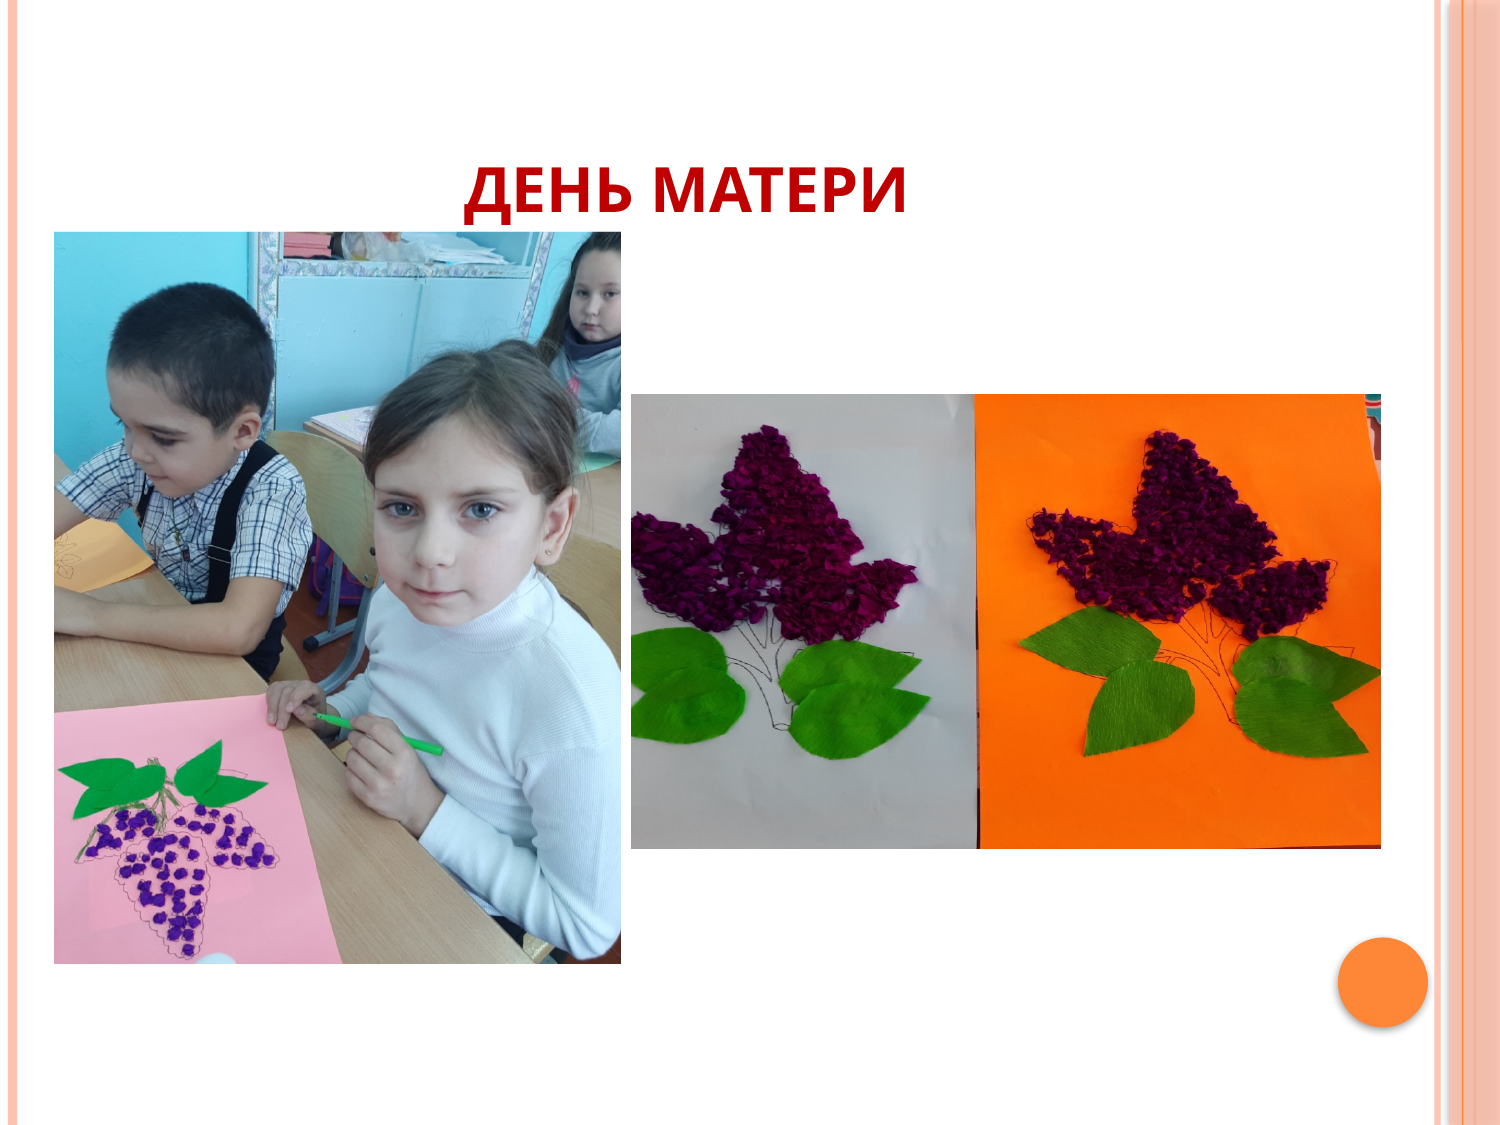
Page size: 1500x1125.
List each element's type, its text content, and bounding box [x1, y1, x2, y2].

picture [0, 232, 704, 963]
title День Матери [75, 45, 1300, 233]
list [709, 394, 1382, 849]
